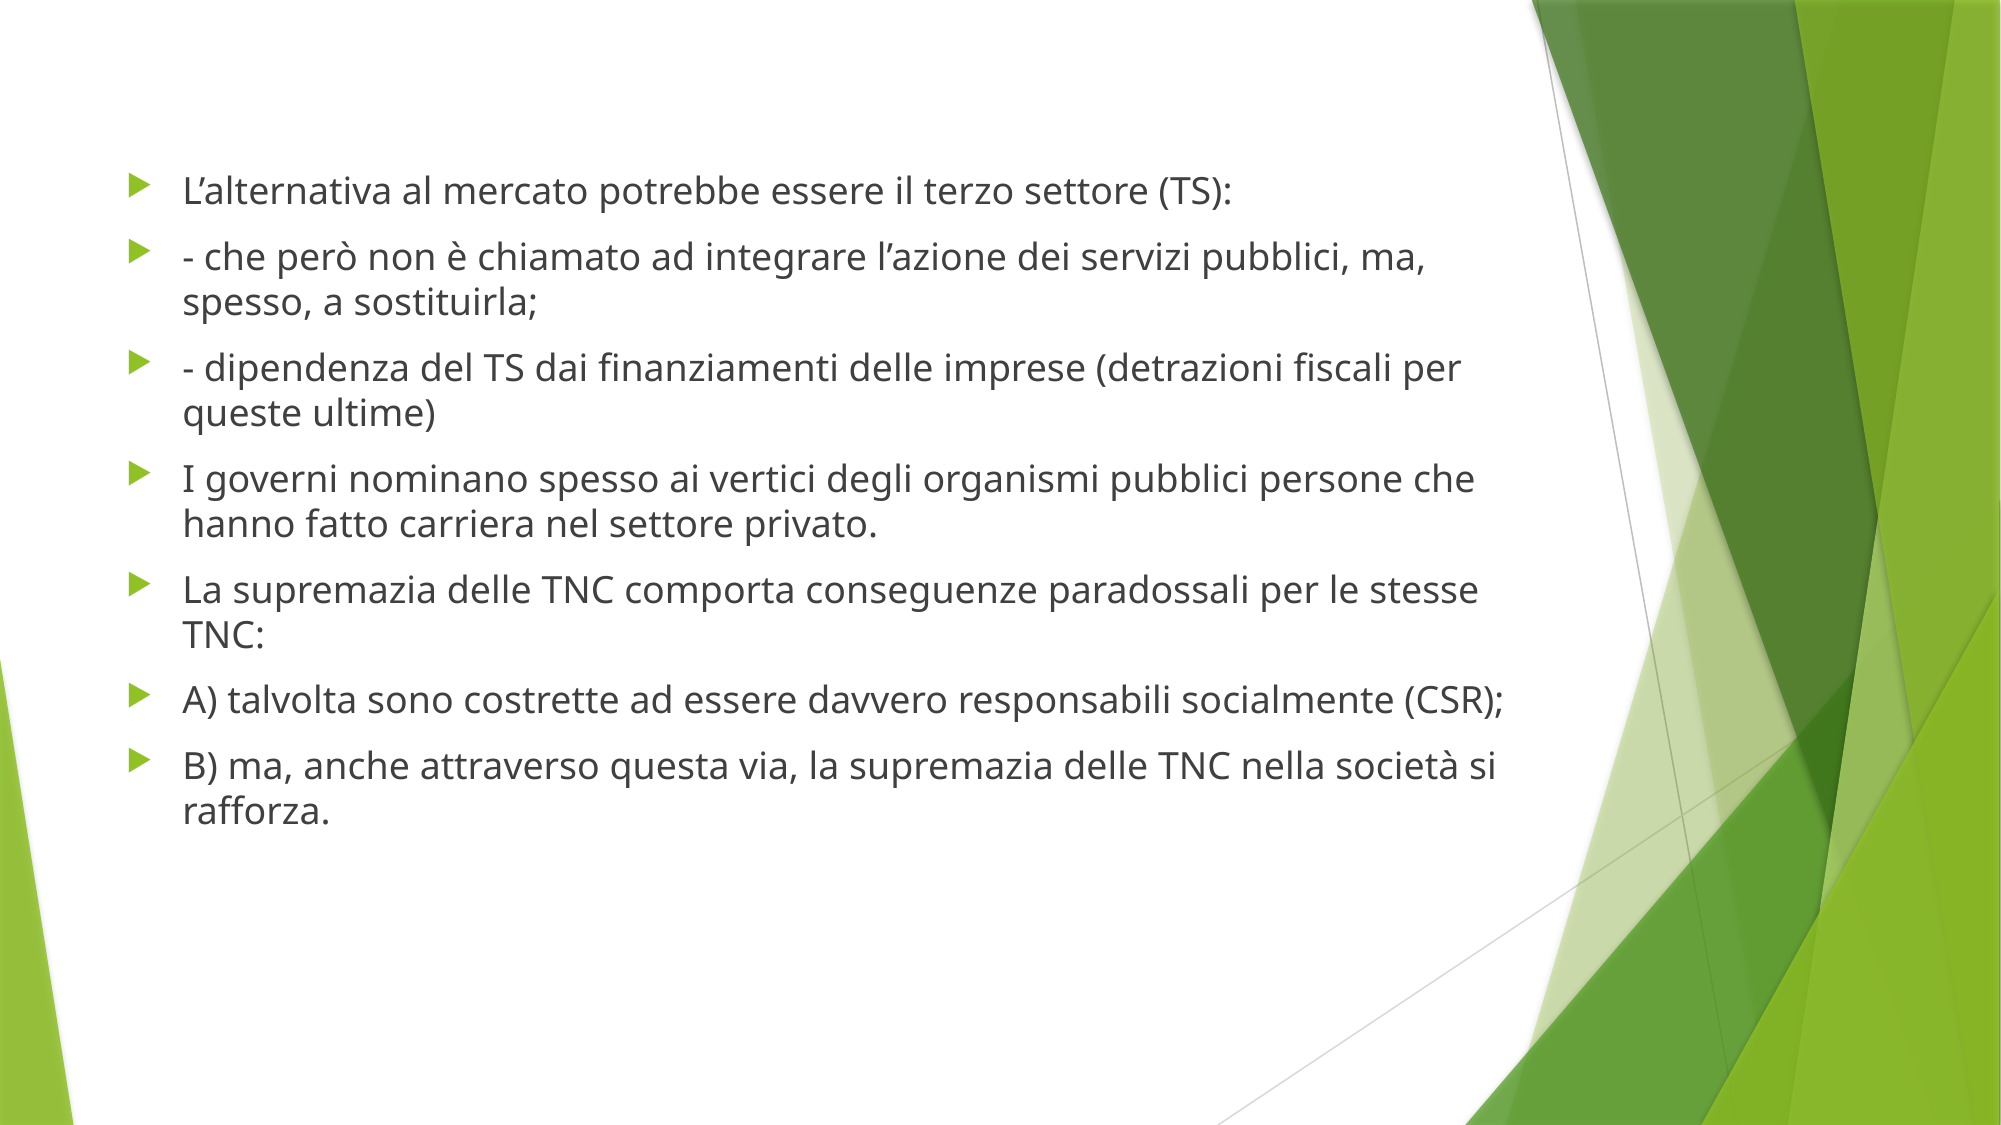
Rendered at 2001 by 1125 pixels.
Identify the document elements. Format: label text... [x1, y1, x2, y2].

list L’alternativa al mercato potrebbe essere il terzo settore (TS): - che però non è chiamato ad integrare l’azione dei servizi pubblici, ma, spesso, a sostituirla; - dipendenza del TS dai finanziamenti delle imprese (detrazioni fiscali per queste ultime) I governi nominano spesso ai vertici degli organismi pubblici persone che hanno fatto carriera nel settore privato. La supremazia delle TNC comporta conseguenze paradossali per le stesse TNC: A) talvolta sono costrette ad essere davvero responsabili socialmente (CSR); B) ma, anche attraverso questa via, la supremazia delle TNC nella società si rafforza. [111, 159, 1522, 992]
